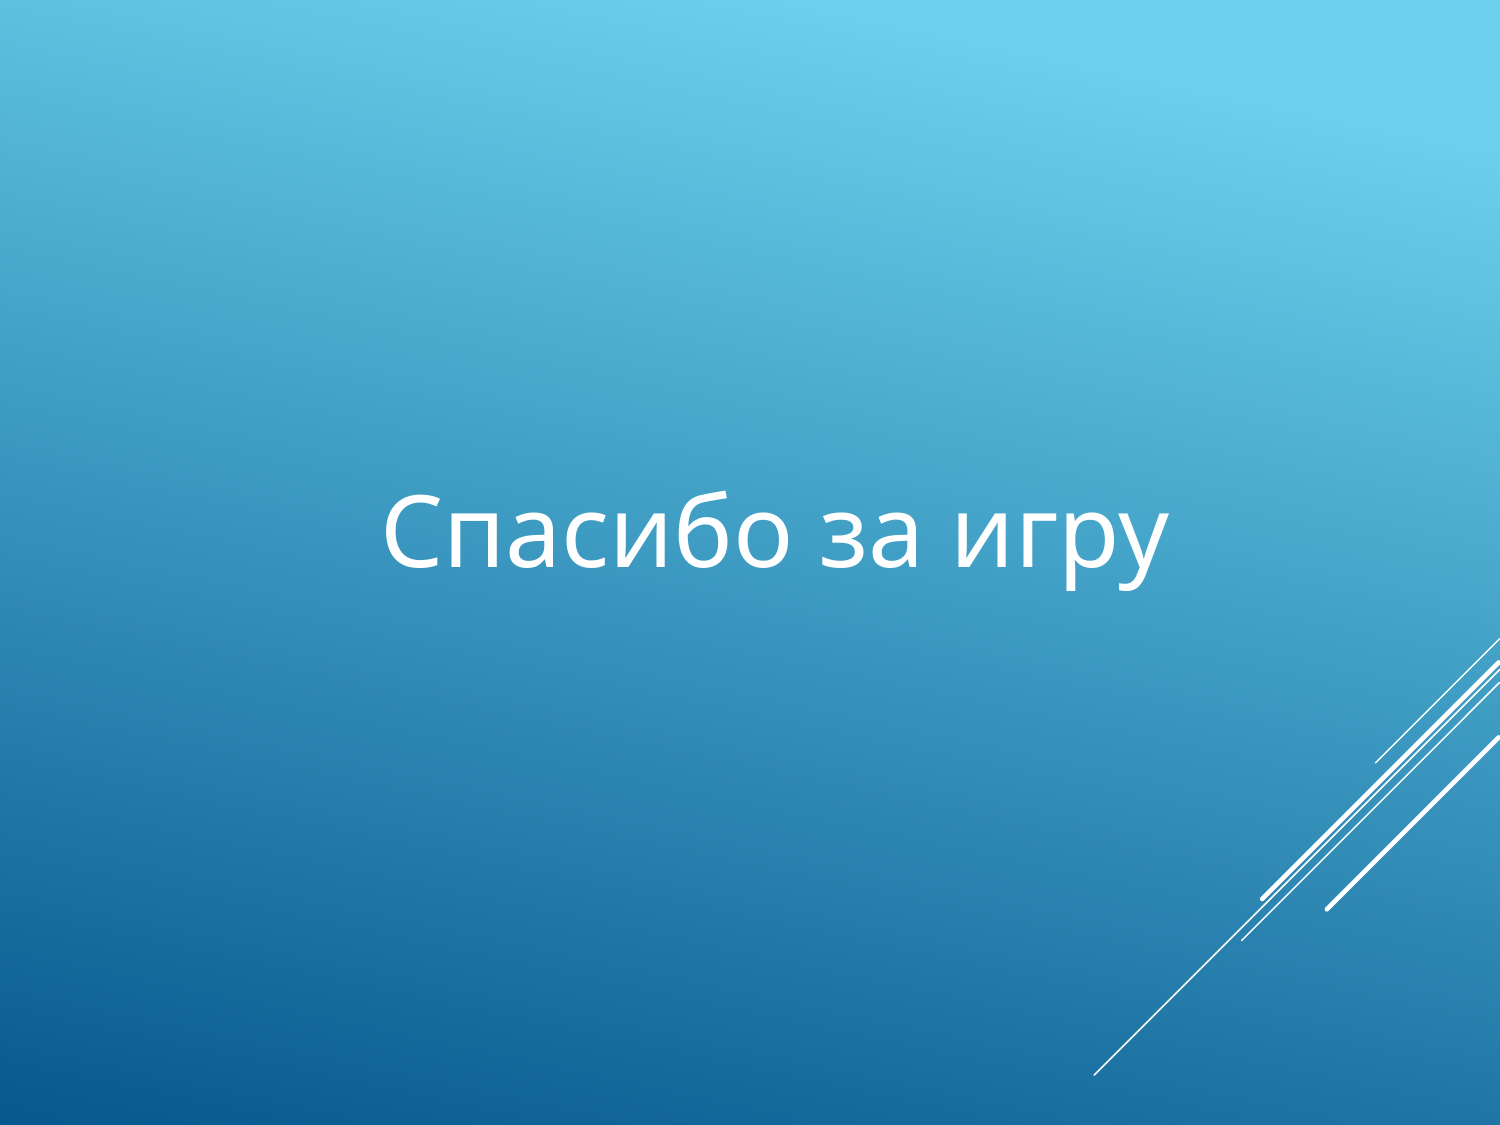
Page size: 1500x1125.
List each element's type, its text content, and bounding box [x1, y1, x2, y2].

text_box Спасибо за игру [107, 460, 1443, 716]
